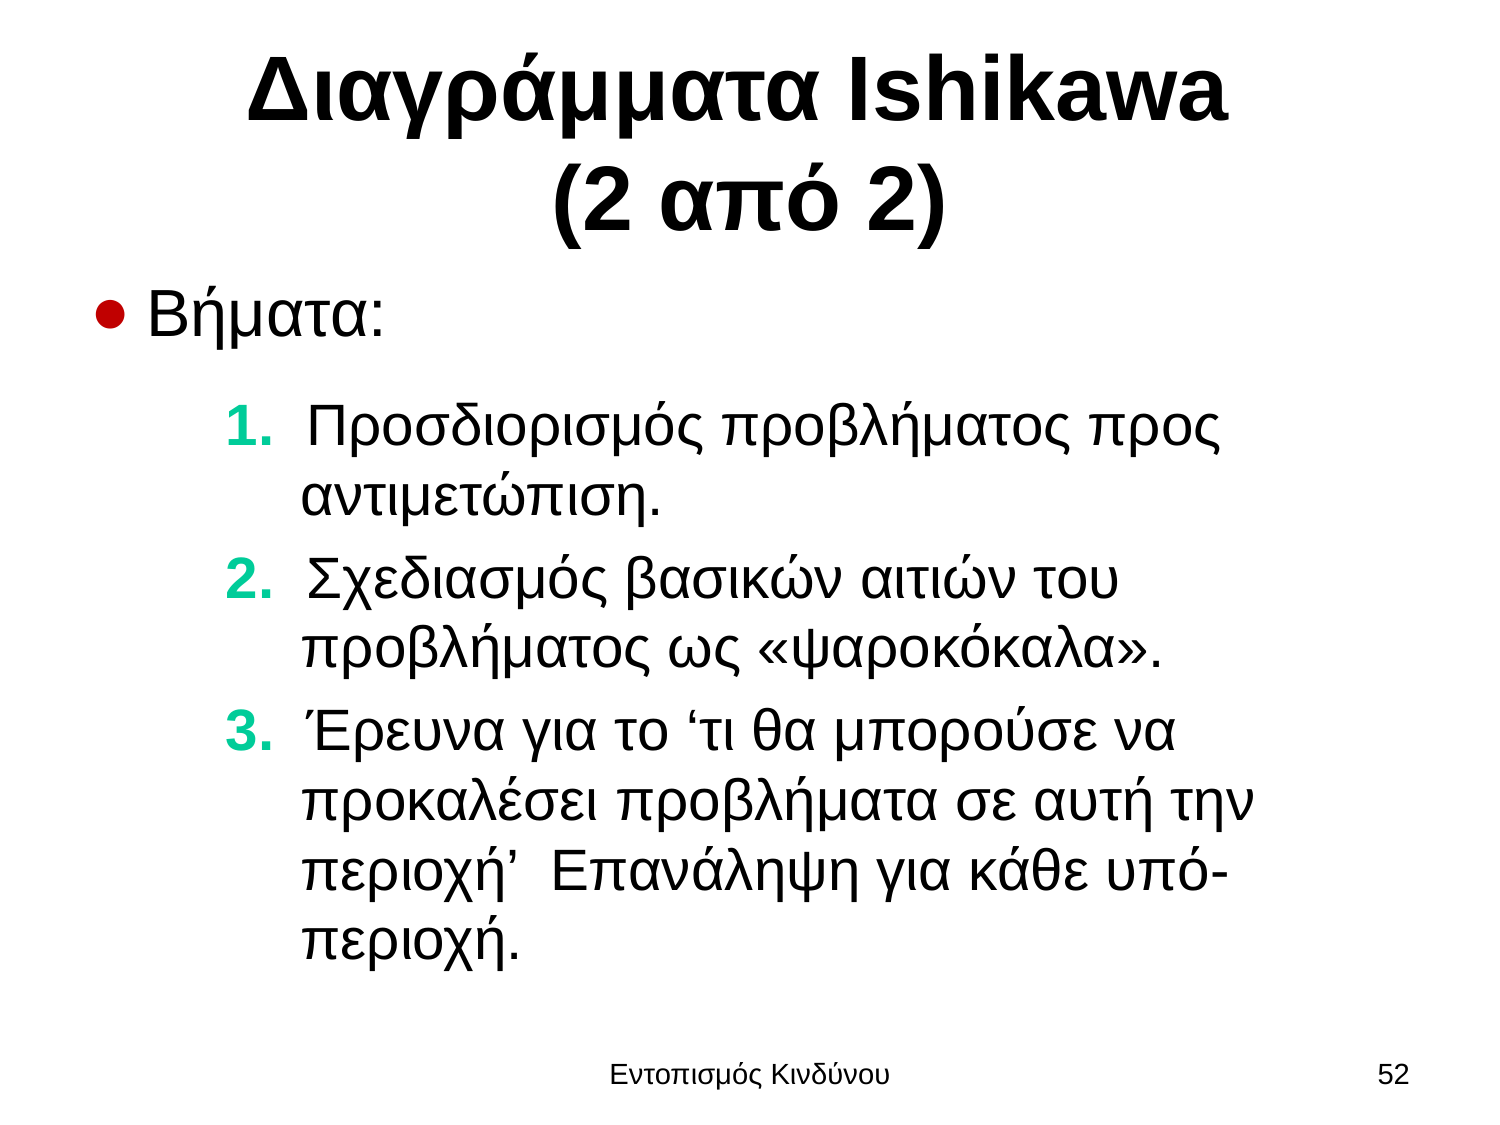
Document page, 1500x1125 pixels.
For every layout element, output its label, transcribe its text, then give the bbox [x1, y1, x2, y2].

footer Εντοπισμός Κινδύνου [512, 1042, 988, 1103]
list Βήματα: 1. Προσδιορισμός προβλήματος προς αντιμετώπιση. 2. Σχεδιασμός βασικών αιτιών του προβλήματος ως «ψαροκόκαλα». 3. Έρευνα για το ‘τι θα μπορούσε να προκαλέσει προβλήματα σε αυτή την περιοχή’ Επανάληψη για κάθε υπό-περιοχή. [75, 262, 1425, 1005]
title Διαγράμματα Ishikawa (2 από 2) [75, 45, 1425, 233]
slide_number 52 [1074, 1042, 1425, 1103]
